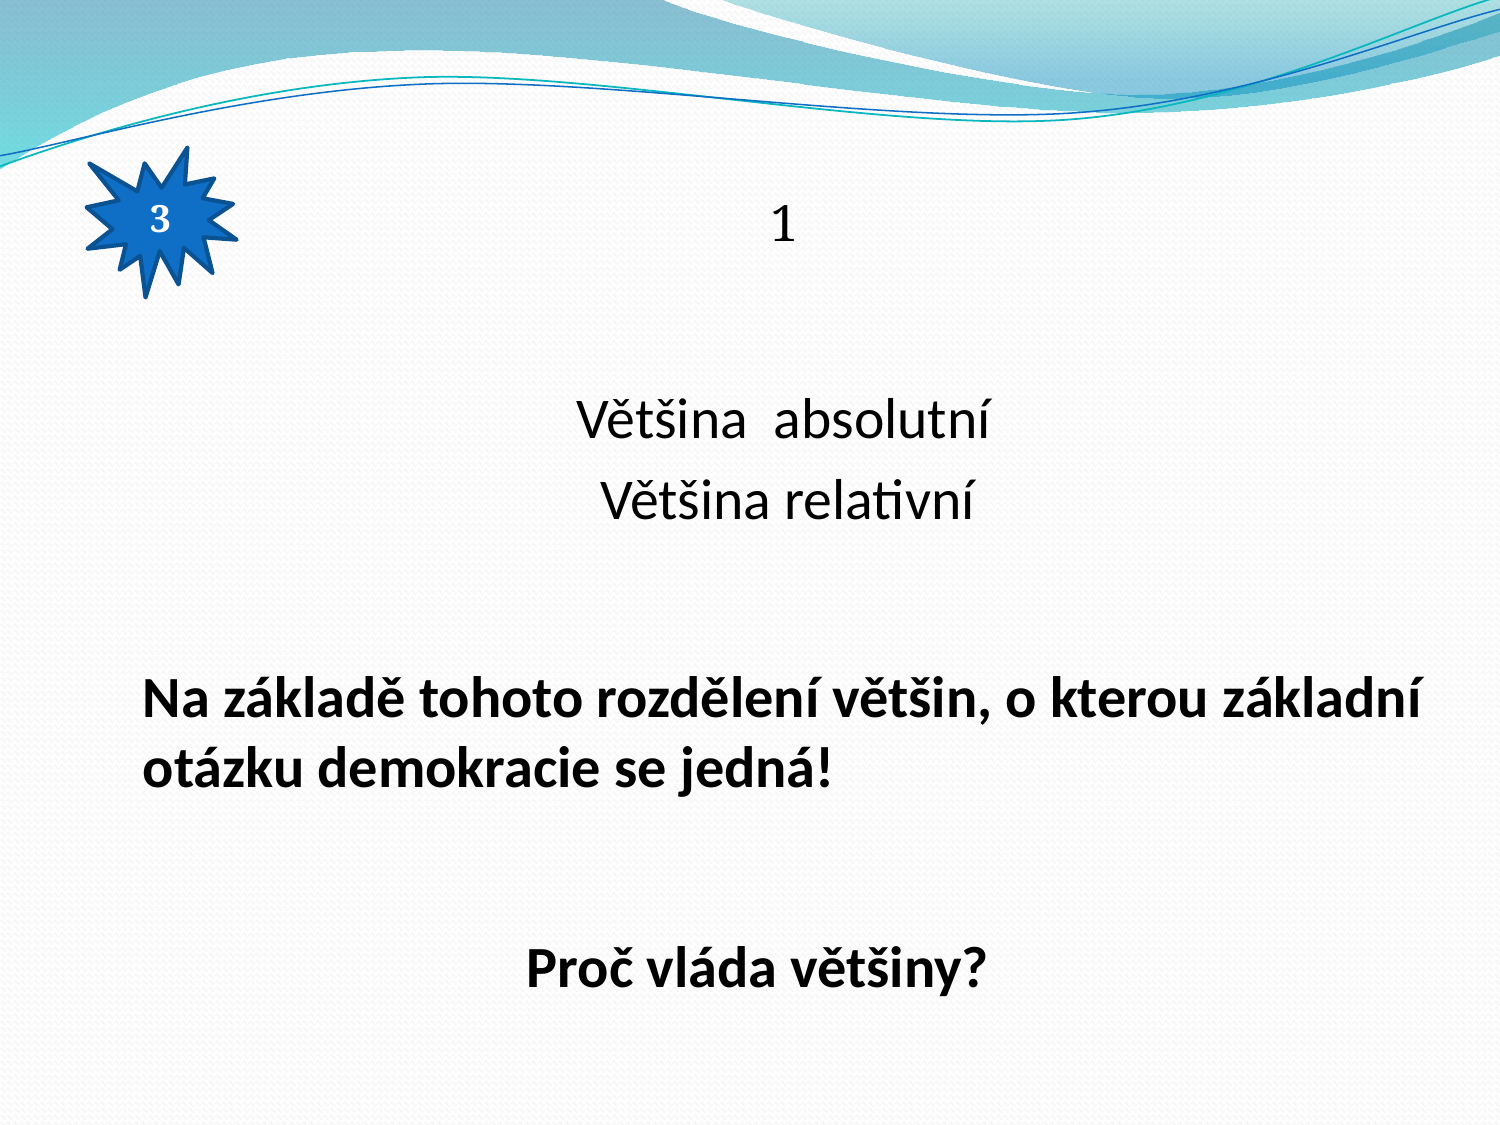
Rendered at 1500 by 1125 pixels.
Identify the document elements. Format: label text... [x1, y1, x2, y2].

text_box Proč vláda většiny? [512, 921, 1004, 1052]
text_box 3 [84, 145, 239, 300]
list Většina absolutní Většina relativní [86, 373, 1437, 539]
text_box Na základě tohoto rozdělení většin, o kterou základní otázku demokracie se jedná! [128, 651, 1500, 807]
text_box 1 [755, 184, 814, 260]
